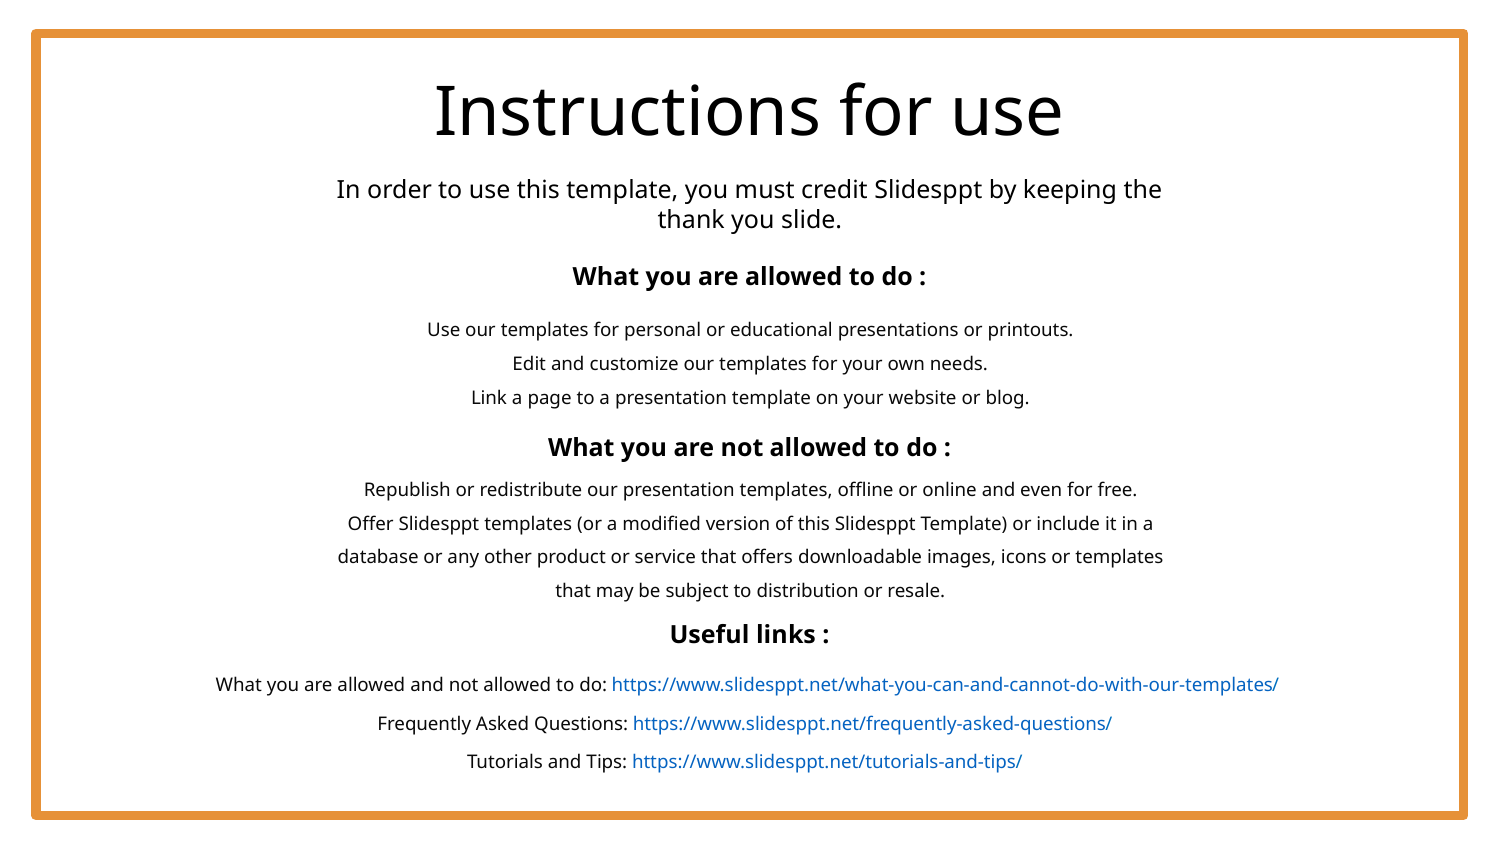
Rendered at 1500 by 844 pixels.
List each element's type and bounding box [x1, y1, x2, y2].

text_box [36, 33, 1464, 816]
